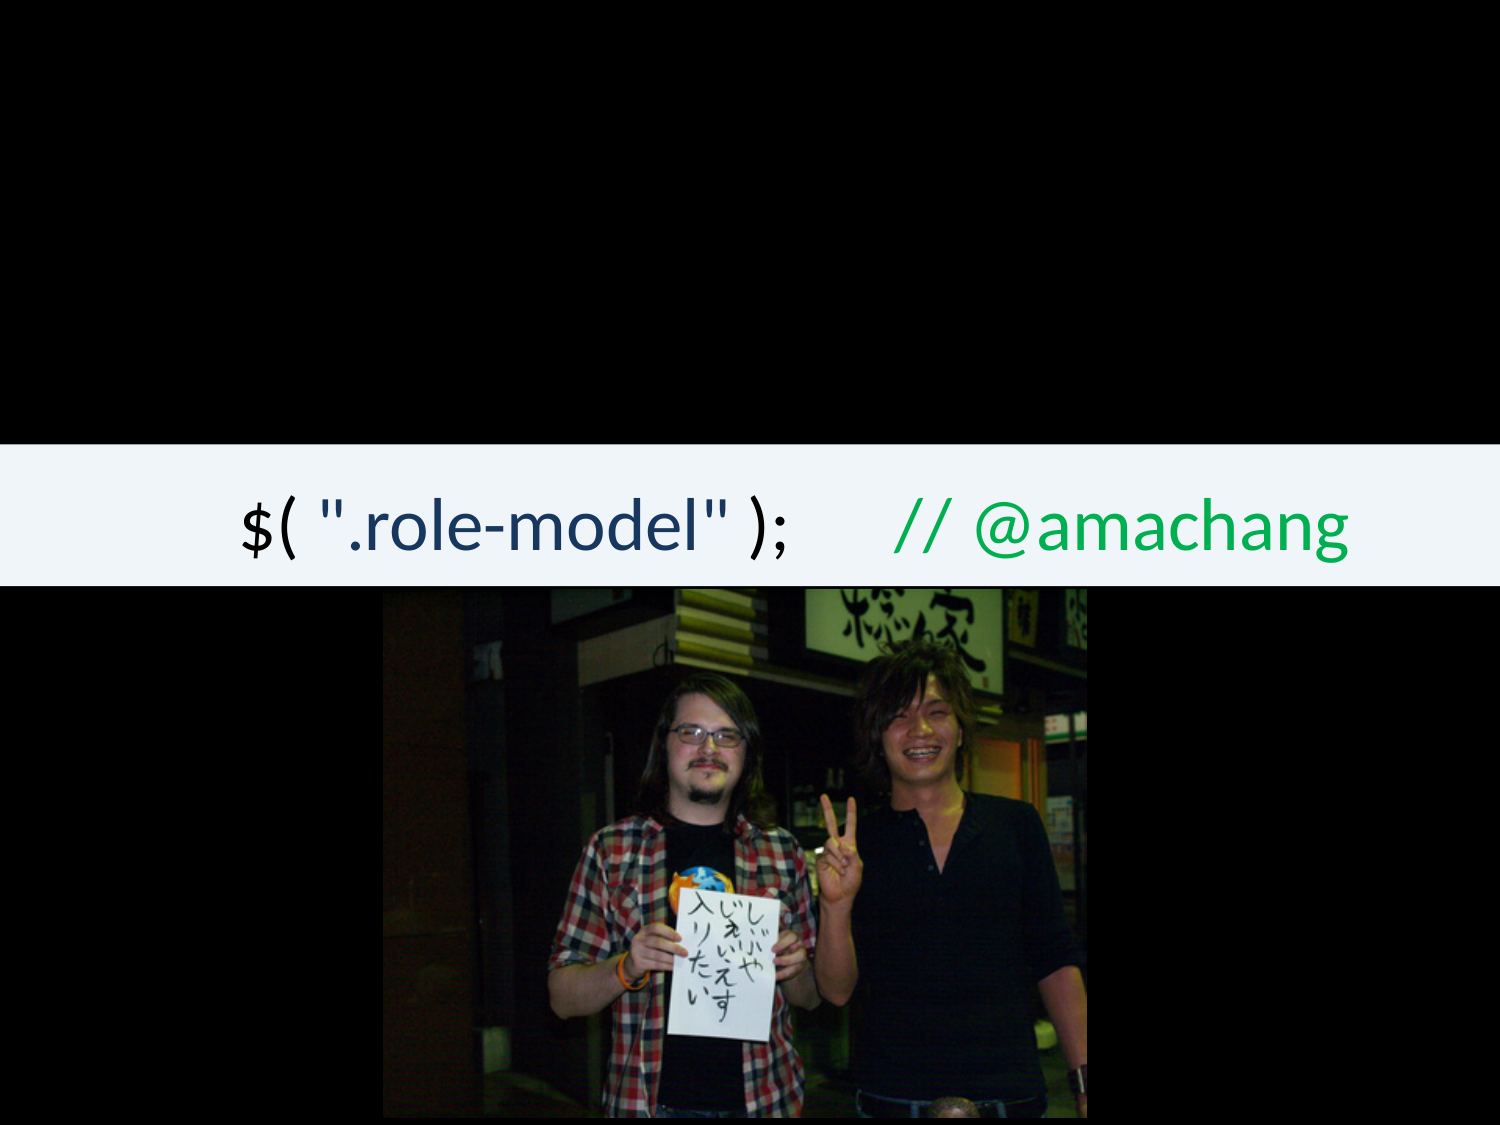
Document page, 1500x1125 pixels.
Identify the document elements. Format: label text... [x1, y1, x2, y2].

picture [383, 589, 1088, 1118]
text_box [0, 442, 1500, 588]
text_box // @amachang [879, 467, 1436, 573]
text_box $( ".role-model" ); [0, 467, 879, 573]
